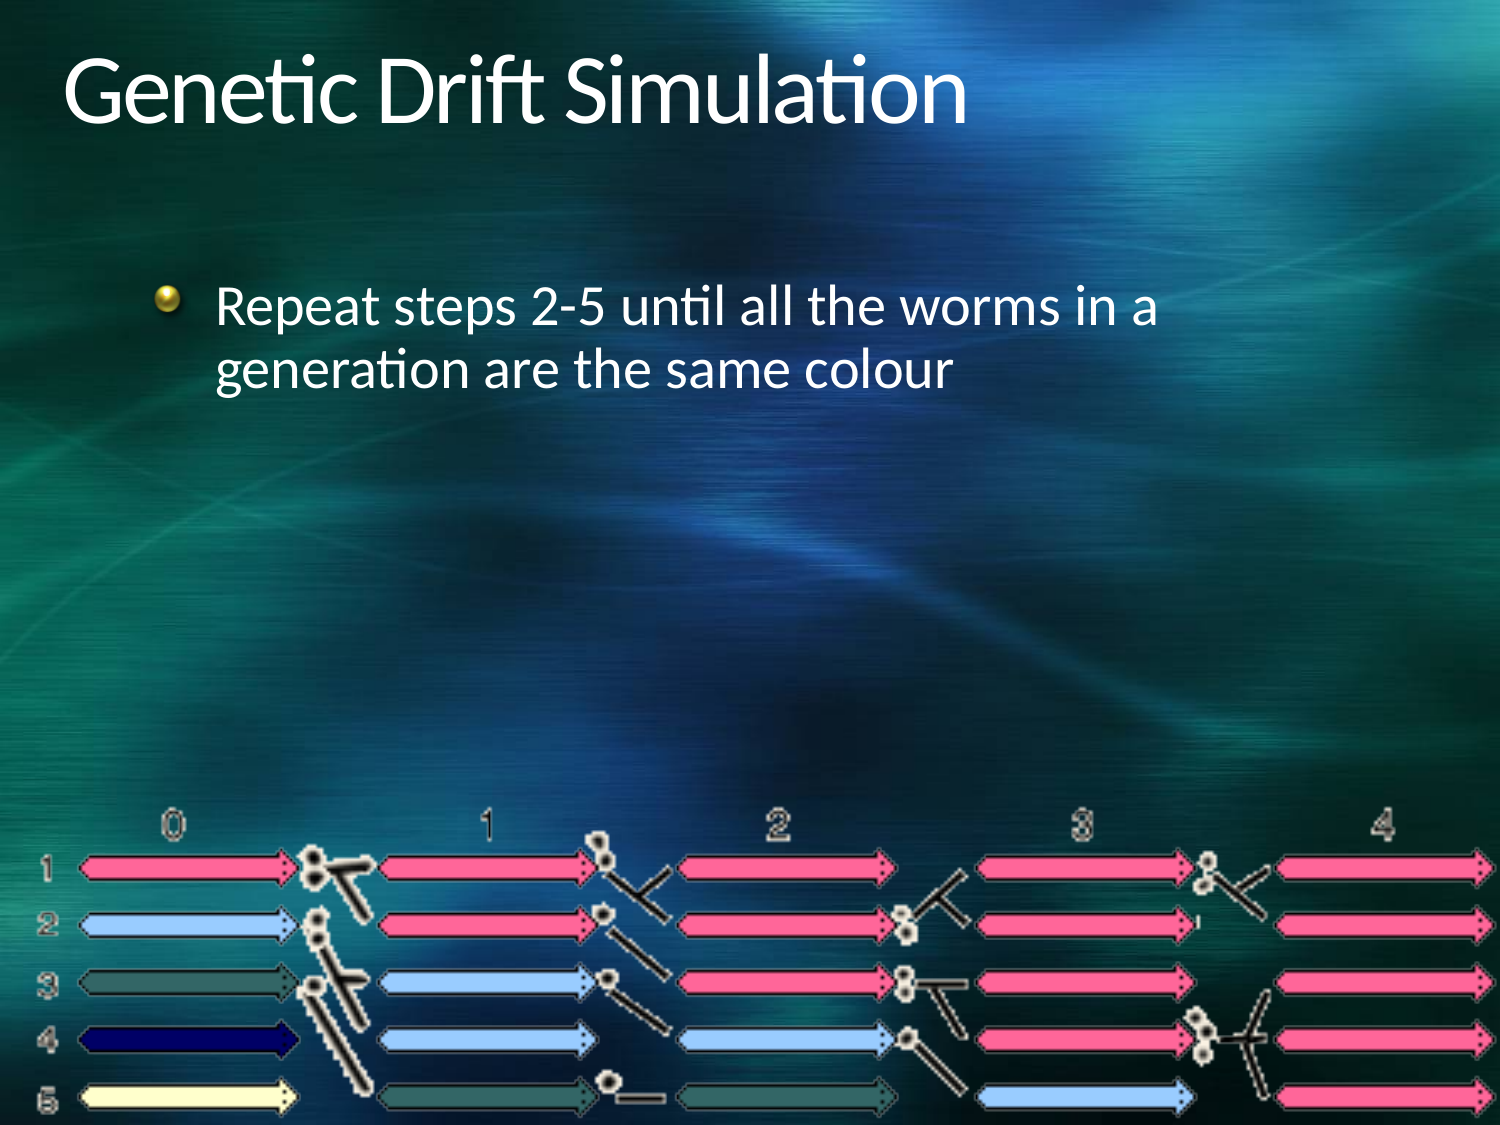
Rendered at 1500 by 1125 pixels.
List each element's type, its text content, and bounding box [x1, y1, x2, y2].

title Genetic Drift Simulation [62, 37, 1438, 147]
list Repeat steps 2-5 until all the worms in a generation are the same colour [150, 275, 1425, 403]
picture [0, 0, 1500, 1125]
